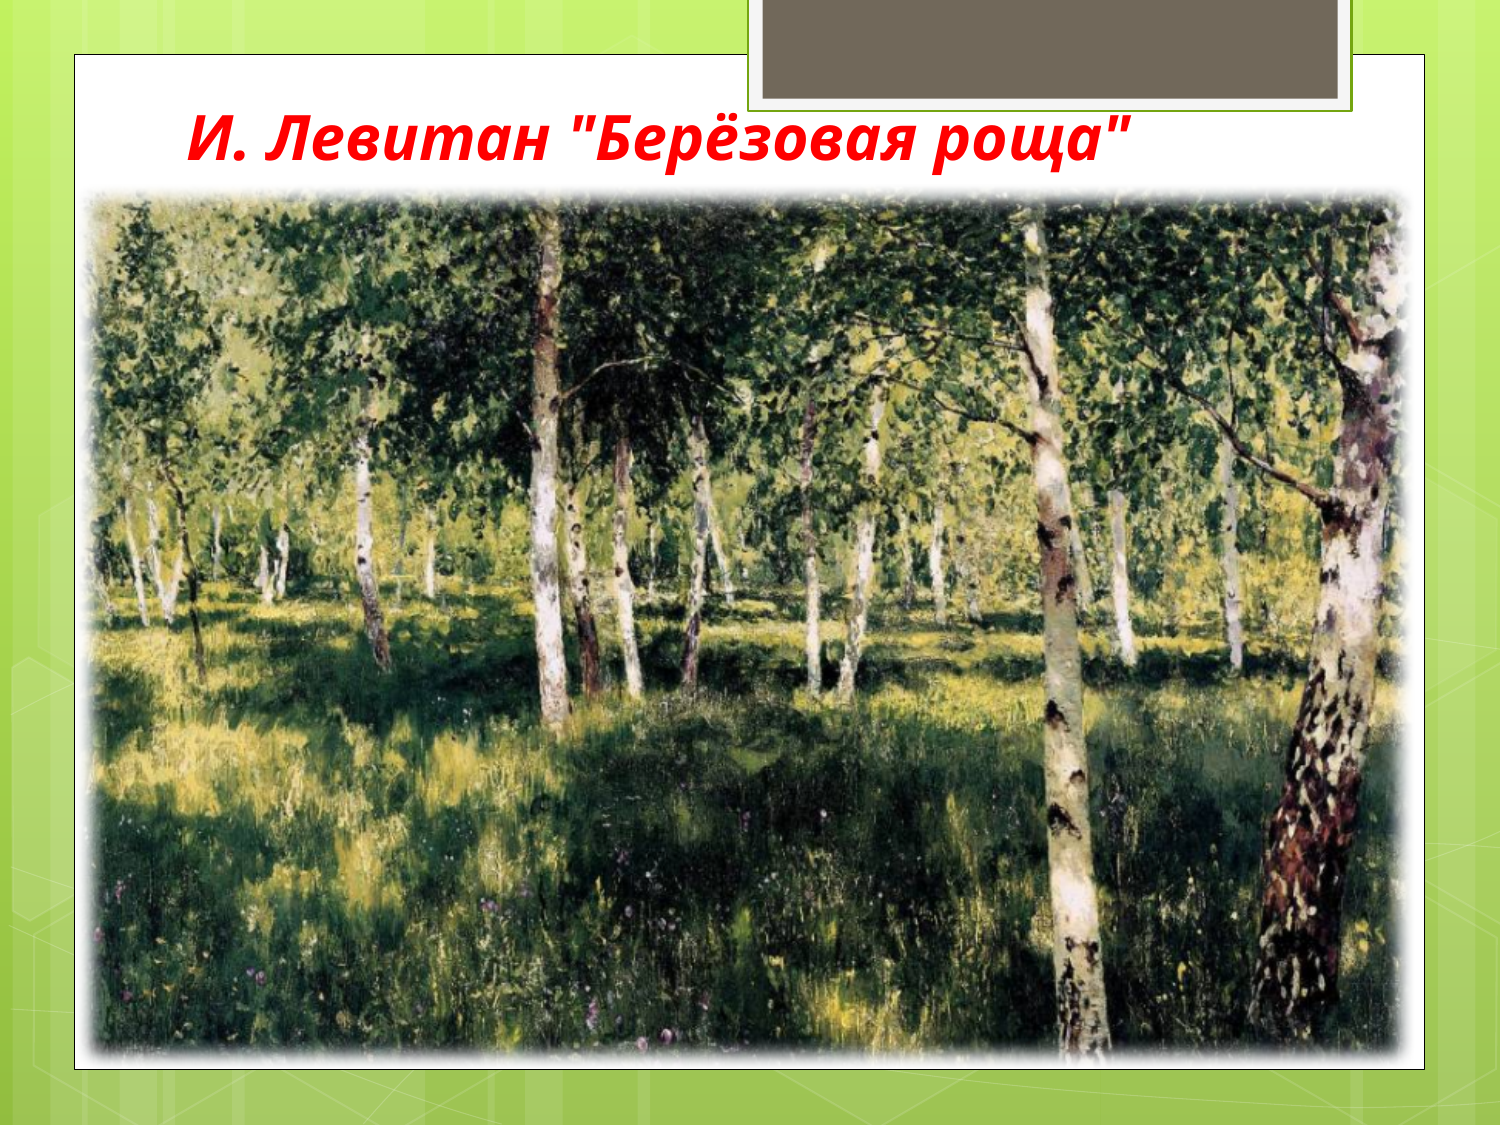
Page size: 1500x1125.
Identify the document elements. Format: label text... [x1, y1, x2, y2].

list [76, 184, 1417, 1071]
title И. Левитан "Берёзовая роща" [171, 90, 1324, 182]
